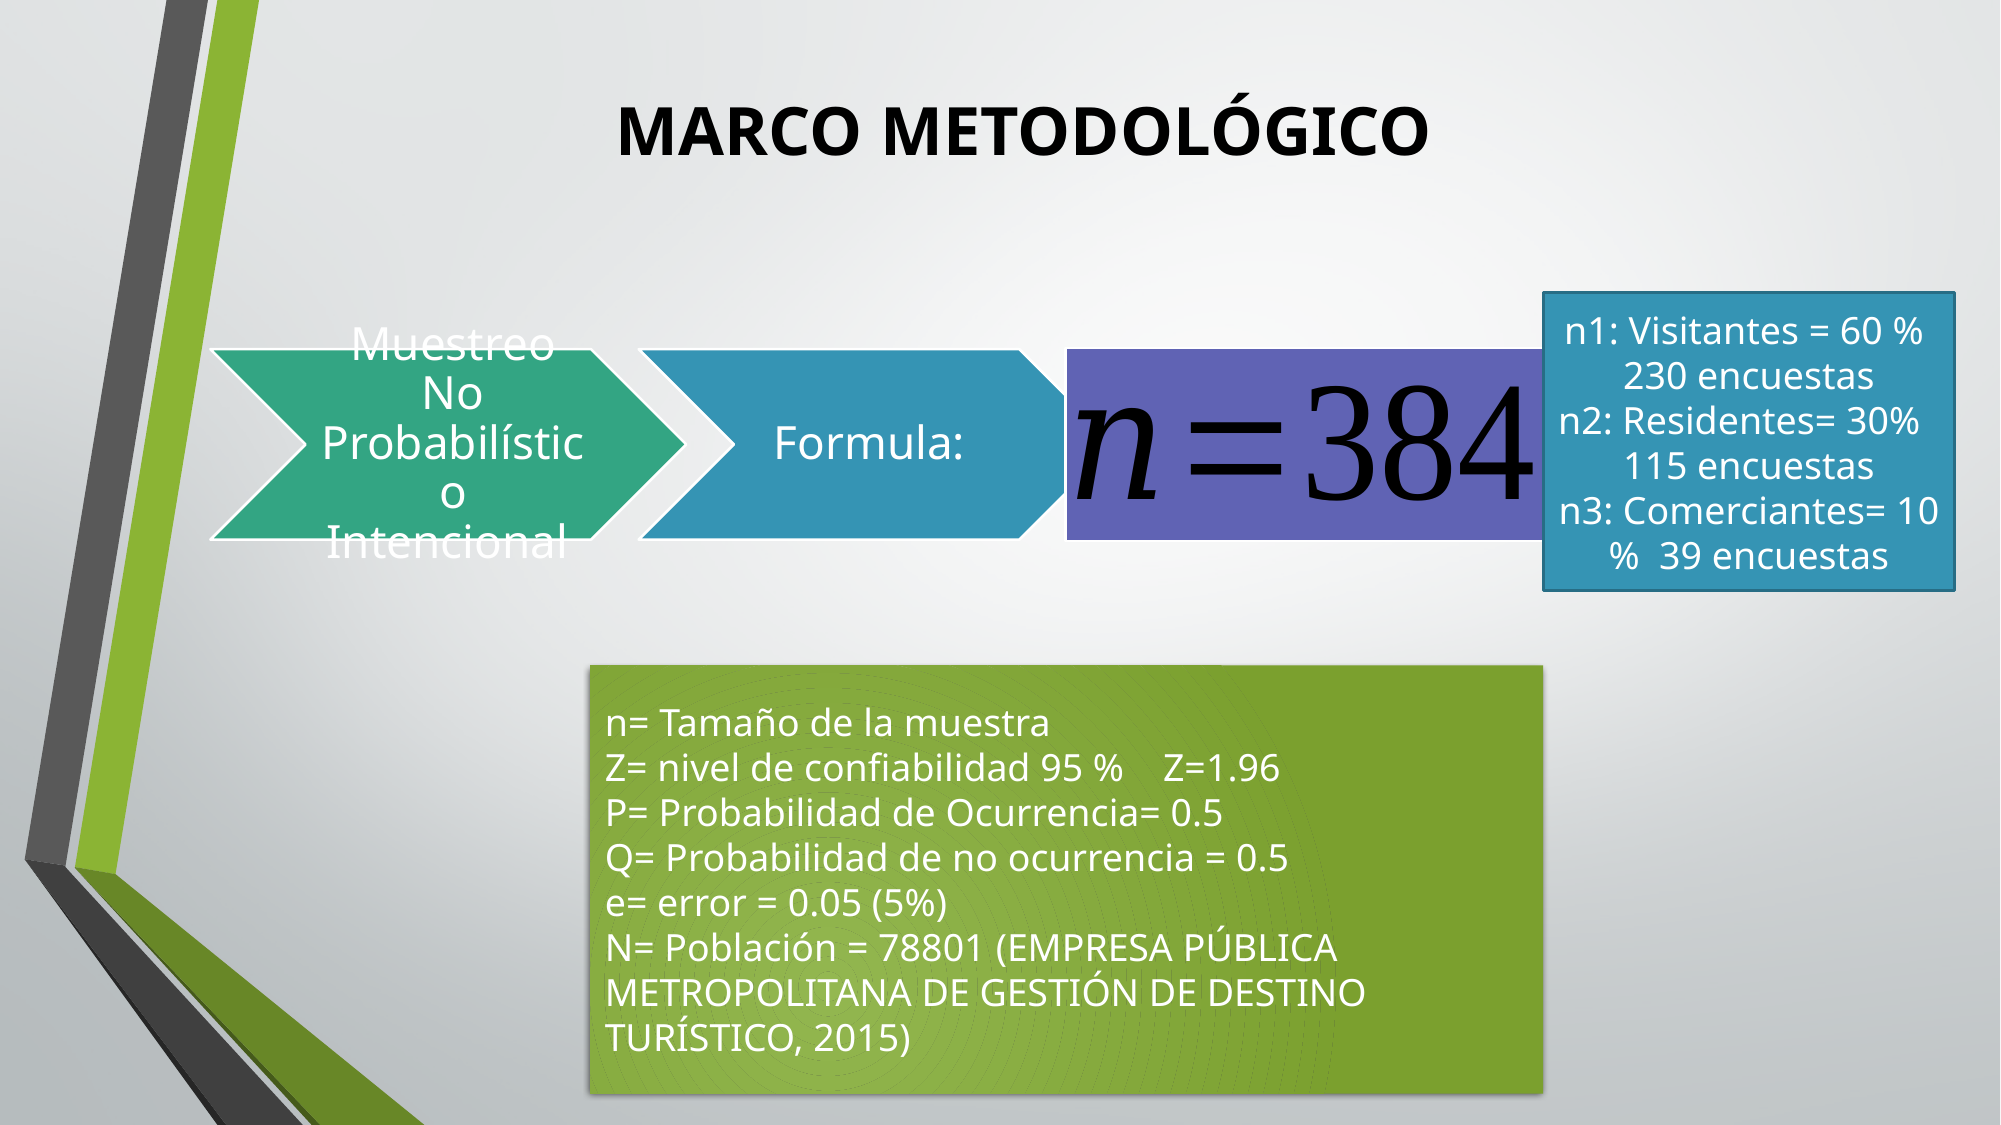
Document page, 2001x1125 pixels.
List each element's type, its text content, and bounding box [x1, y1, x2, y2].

text_box n= Tamaño de la muestra Z= nivel de confiabilidad 95 % Z=1.96 P= Probabilidad de Ocurrencia= 0.5 Q= Probabilidad de no ocurrencia = 0.5 e= error = 0.05 (5%) N= Población = 78801 (EMPRESA PÚBLICA METROPOLITANA DE GESTIÓN DE DESTINO TURÍSTICO, 2015) [590, 665, 1544, 1094]
text_box MARCO METODOLÓGICO [263, 81, 1785, 176]
text_box n1: Visitantes = 60 % 230 encuestas n2: Residentes= 30% 115 encuestas n3: Comerciantes= 10 % 39 encuestas [1542, 291, 1956, 592]
